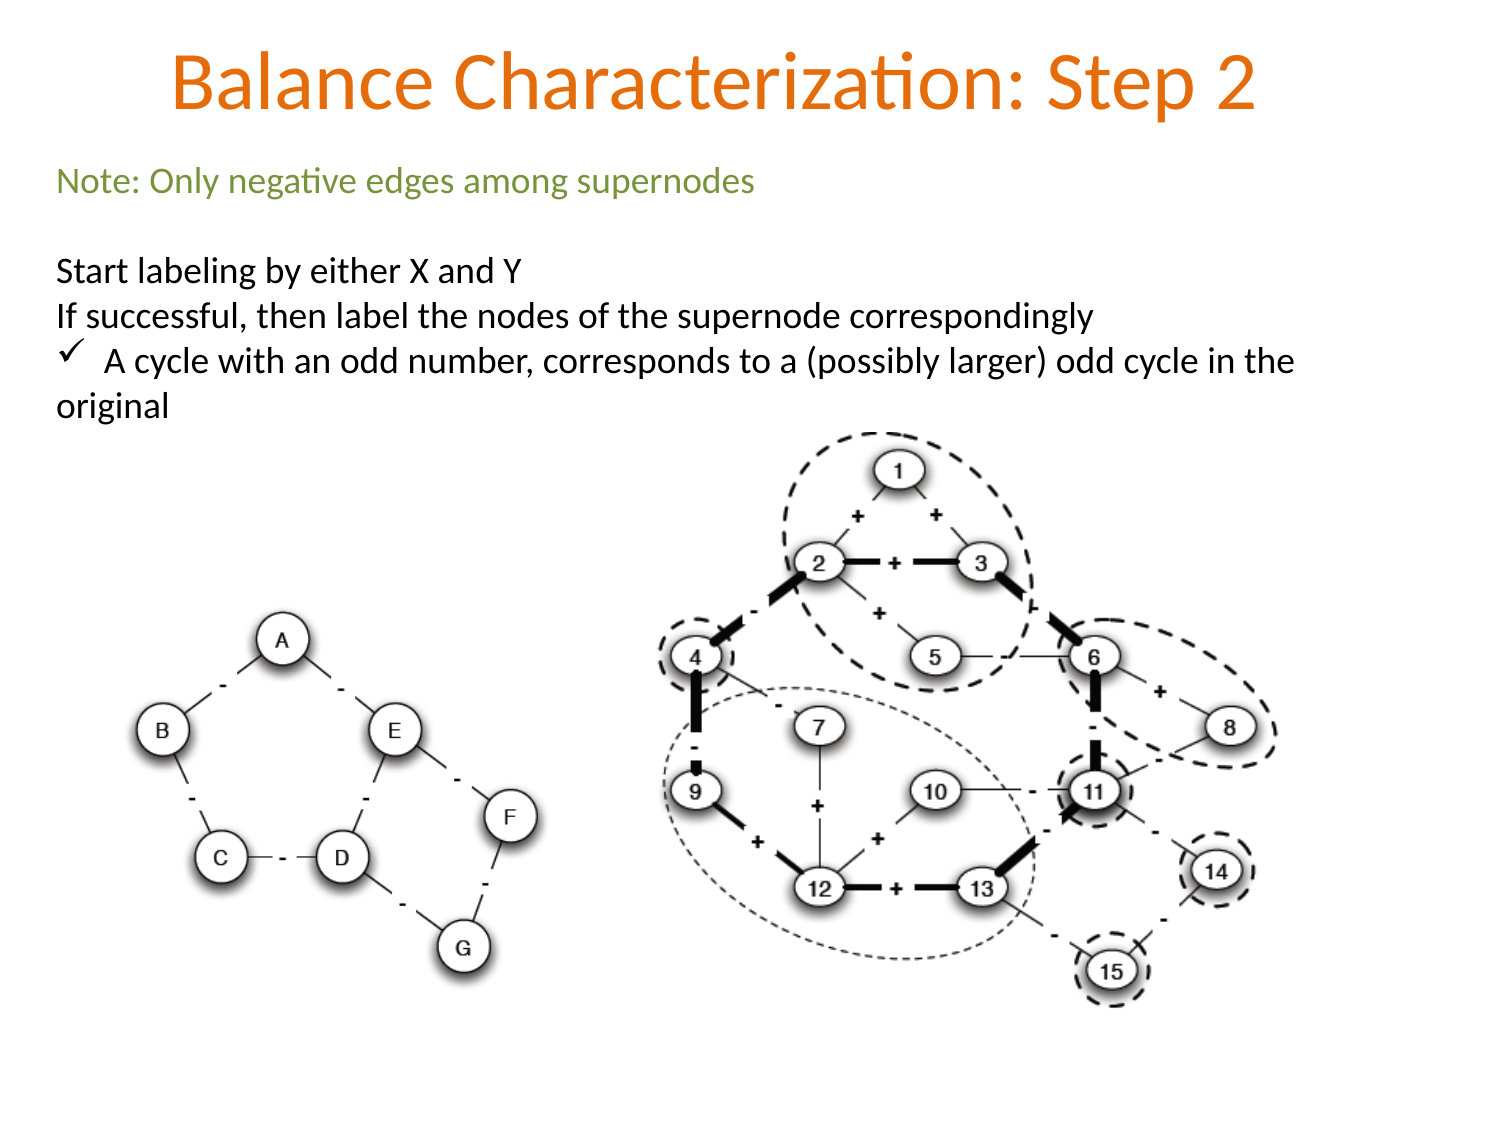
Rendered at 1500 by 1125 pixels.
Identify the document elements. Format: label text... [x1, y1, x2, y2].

text_box Balance Characterization: Step 2 [41, 19, 1388, 134]
picture [76, 597, 600, 1004]
picture [655, 432, 1297, 1019]
text_box Note: Only negative edges among supernodes Start labeling by either X and Y If successful, then label the nodes of the supernode correspondingly A cycle with an odd number, corresponds to a (possibly larger) odd cycle in the original [41, 148, 1341, 524]
